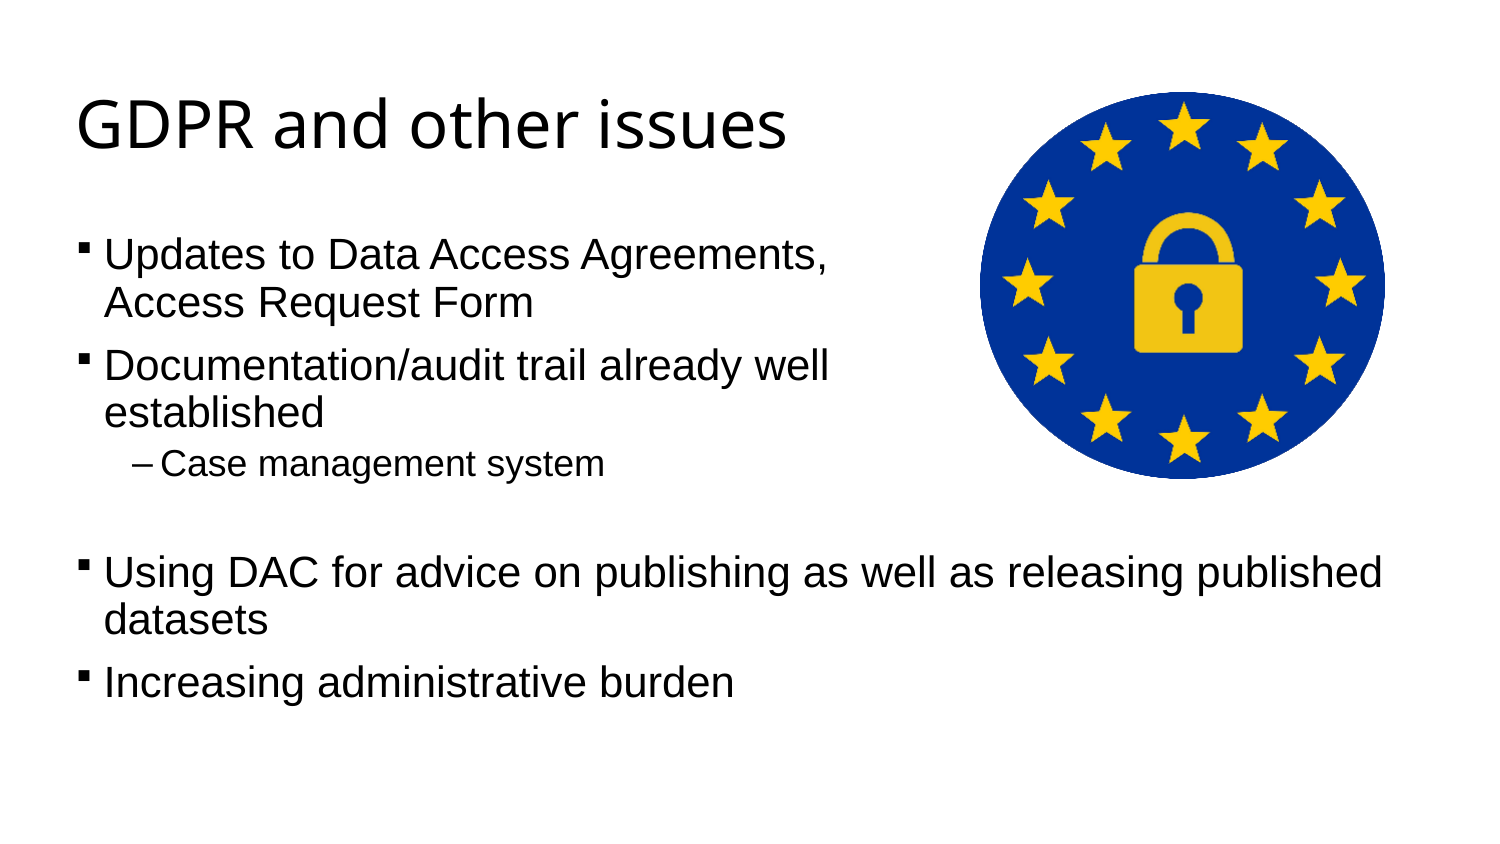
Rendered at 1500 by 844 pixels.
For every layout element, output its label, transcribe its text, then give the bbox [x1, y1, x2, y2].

text_box Using DAC for advice on publishing as well as releasing published datasets Increasing administrative burden [60, 541, 1440, 748]
list Updates to Data Access Agreements, Access Request Form Documentation/audit trail already well established Case management system [60, 224, 981, 518]
picture [980, 92, 1385, 479]
title GDPR and other issues [60, 44, 1440, 208]
